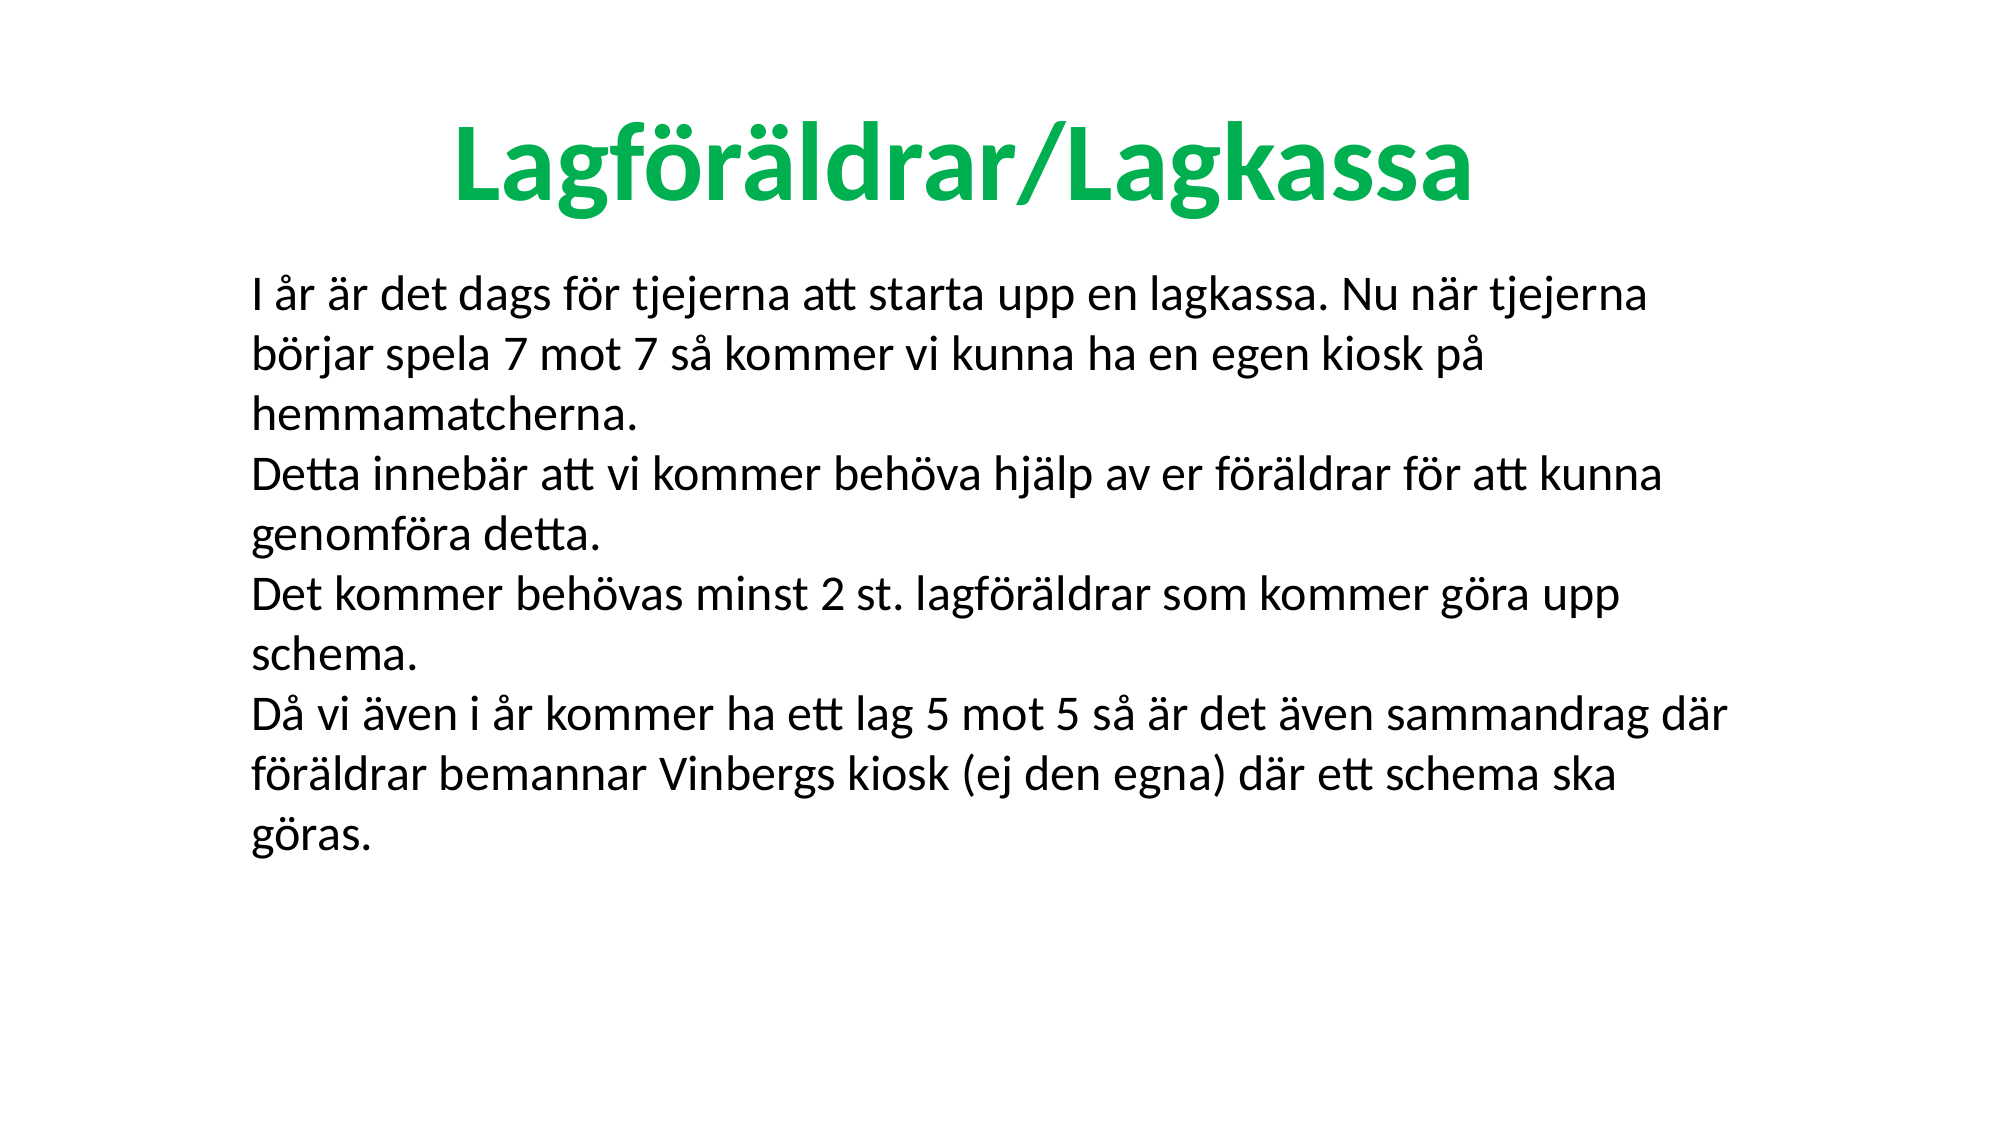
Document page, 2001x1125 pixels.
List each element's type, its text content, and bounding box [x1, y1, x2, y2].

text_box I år är det dags för tjejerna att starta upp en lagkassa. Nu när tjejerna börjar spela 7 mot 7 så kommer vi kunna ha en egen kiosk på hemmamatcherna. Detta innebär att vi kommer behöva hjälp av er föräldrar för att kunna genomföra detta. Det kommer behövas minst 2 st. lagföräldrar som kommer göra upp schema. Då vi även i år kommer ha ett lag 5 mot 5 så är det även sammandrag där föräldrar bemannar Vinbergs kiosk (ej den egna) där ett schema ska göras. [236, 253, 1751, 868]
text_box Lagföräldrar/Lagkassa [438, 80, 1492, 231]
